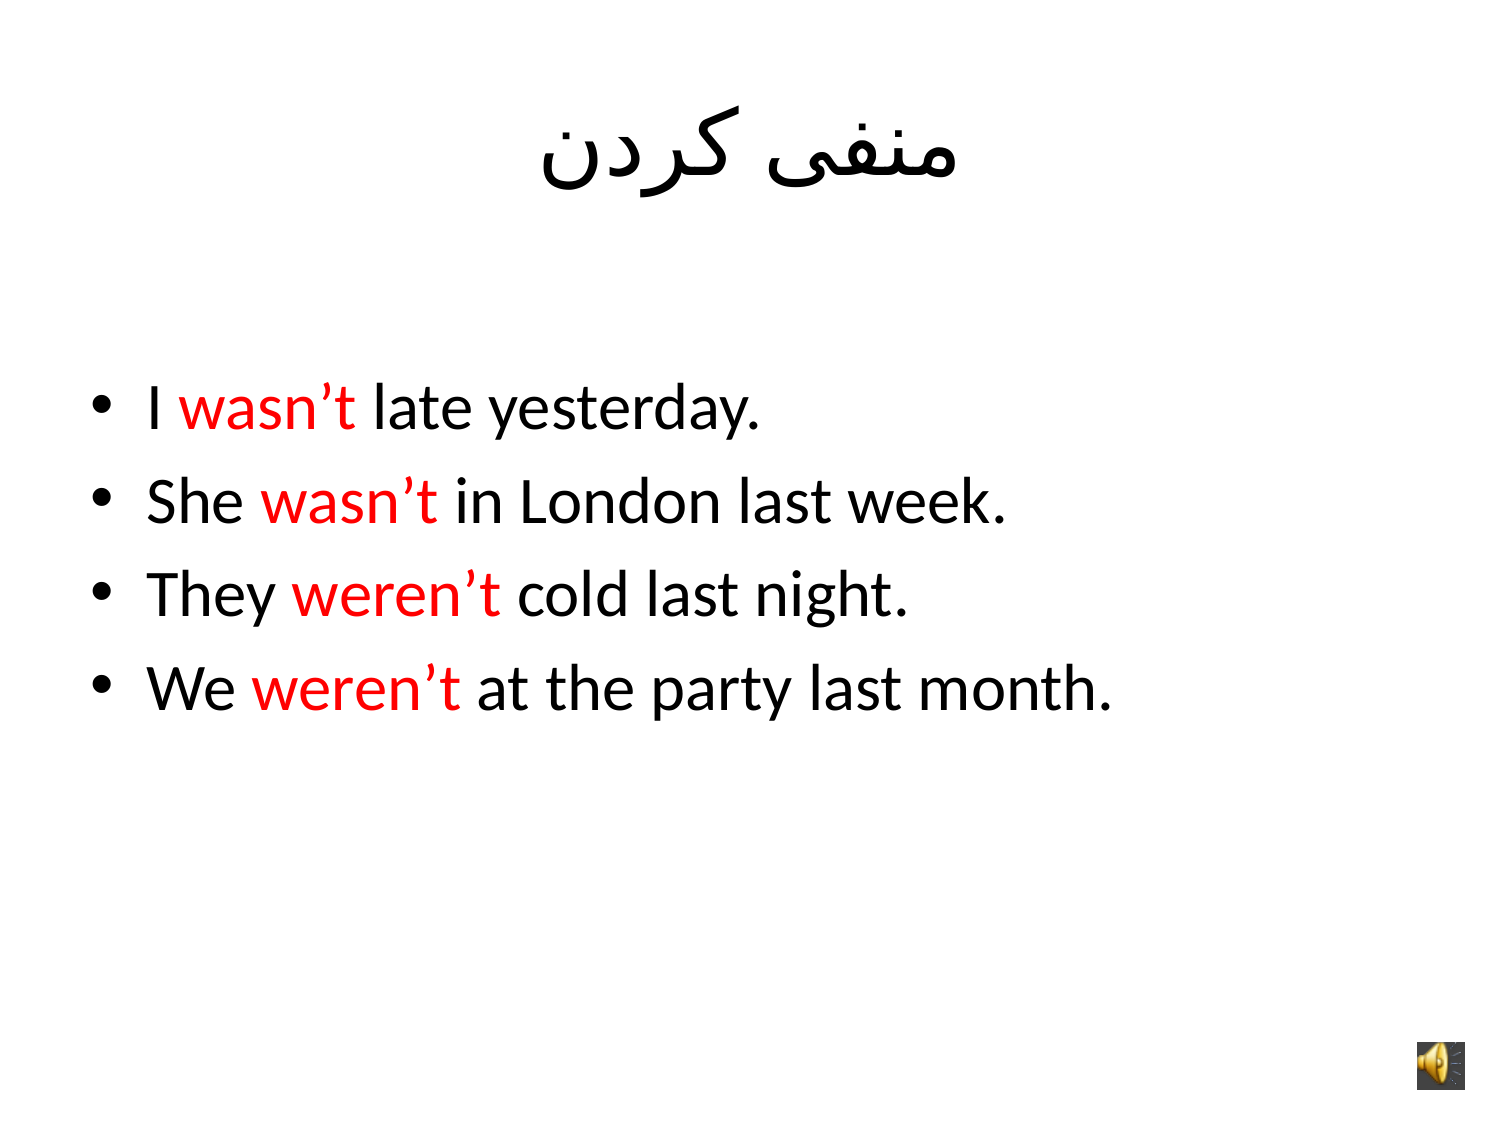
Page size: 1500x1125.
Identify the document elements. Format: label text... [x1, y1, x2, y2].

list I wasn’t late yesterday. She wasn’t in London last week. They weren’t cold last night. We weren’t at the party last month. [75, 262, 1425, 1005]
picture [1415, 1040, 1467, 1092]
title منفی کردن [75, 45, 1425, 233]
